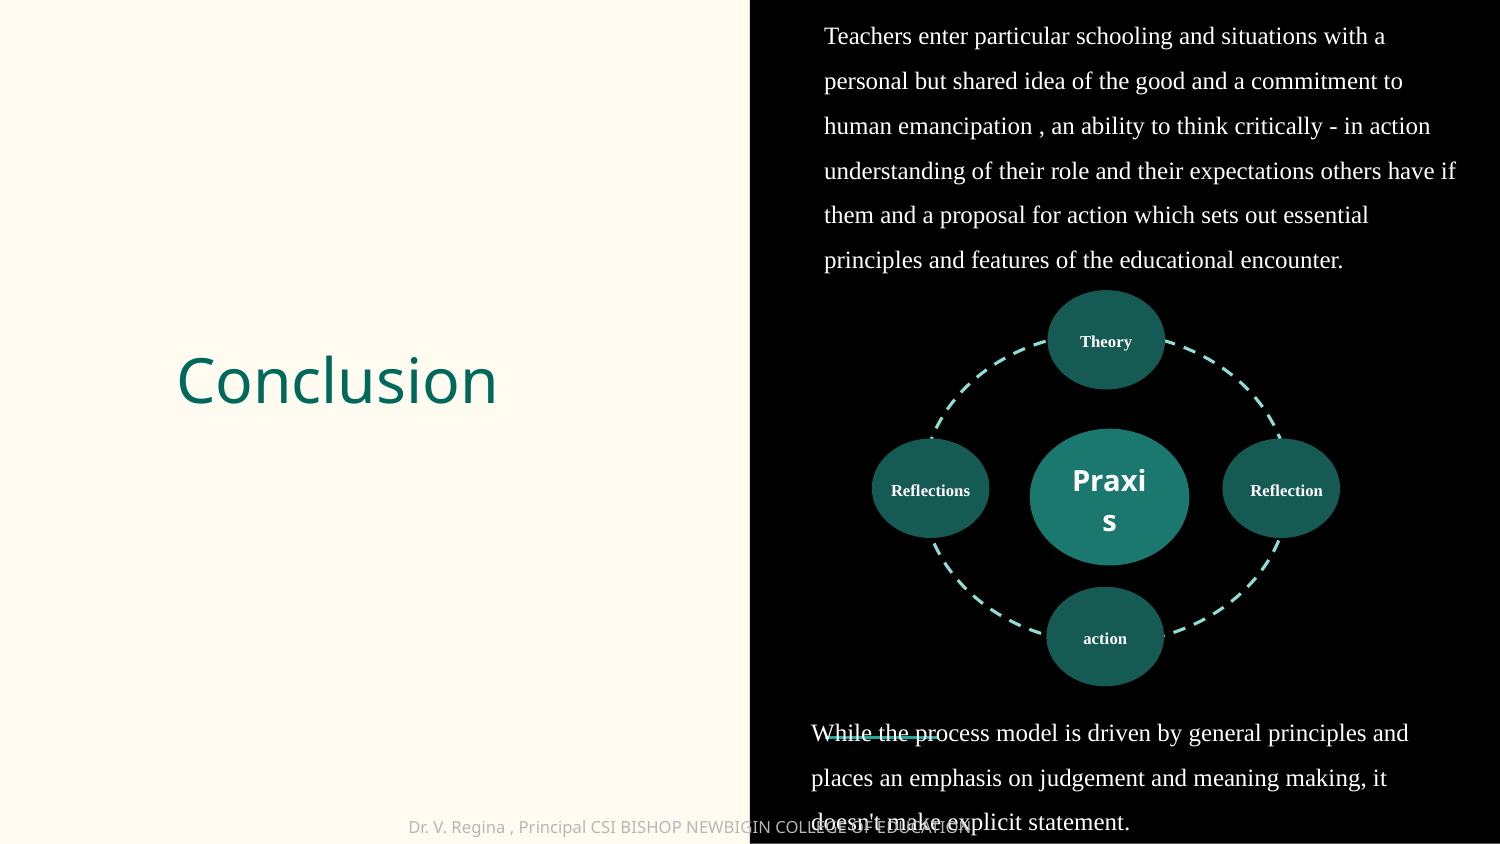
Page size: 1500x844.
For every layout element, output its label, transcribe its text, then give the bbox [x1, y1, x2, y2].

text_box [1029, 428, 1190, 566]
title Conclusion [154, 346, 522, 431]
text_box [1046, 586, 1165, 687]
text_box While the process model is driven by general principles and places an emphasis on judgement and meaning making, it doesn't make explicit statement. [796, 686, 1464, 827]
text_box [932, 342, 1279, 634]
text_box Dr. V. Regina , Principal CSI BISHOP NEWBIGIN COLLEGE OF EDUCATION [393, 801, 1211, 844]
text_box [1222, 438, 1341, 539]
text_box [1047, 289, 1166, 390]
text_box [871, 438, 990, 539]
text_box Teachers enter particular schooling and situations with a personal but shared idea of the good and a commitment to human emancipation , an ability to think critically - in action understanding of their role and their expectations others have if them and a proposal for action which sets out essential principles and features of the educational encounter. [734, 0, 1473, 291]
